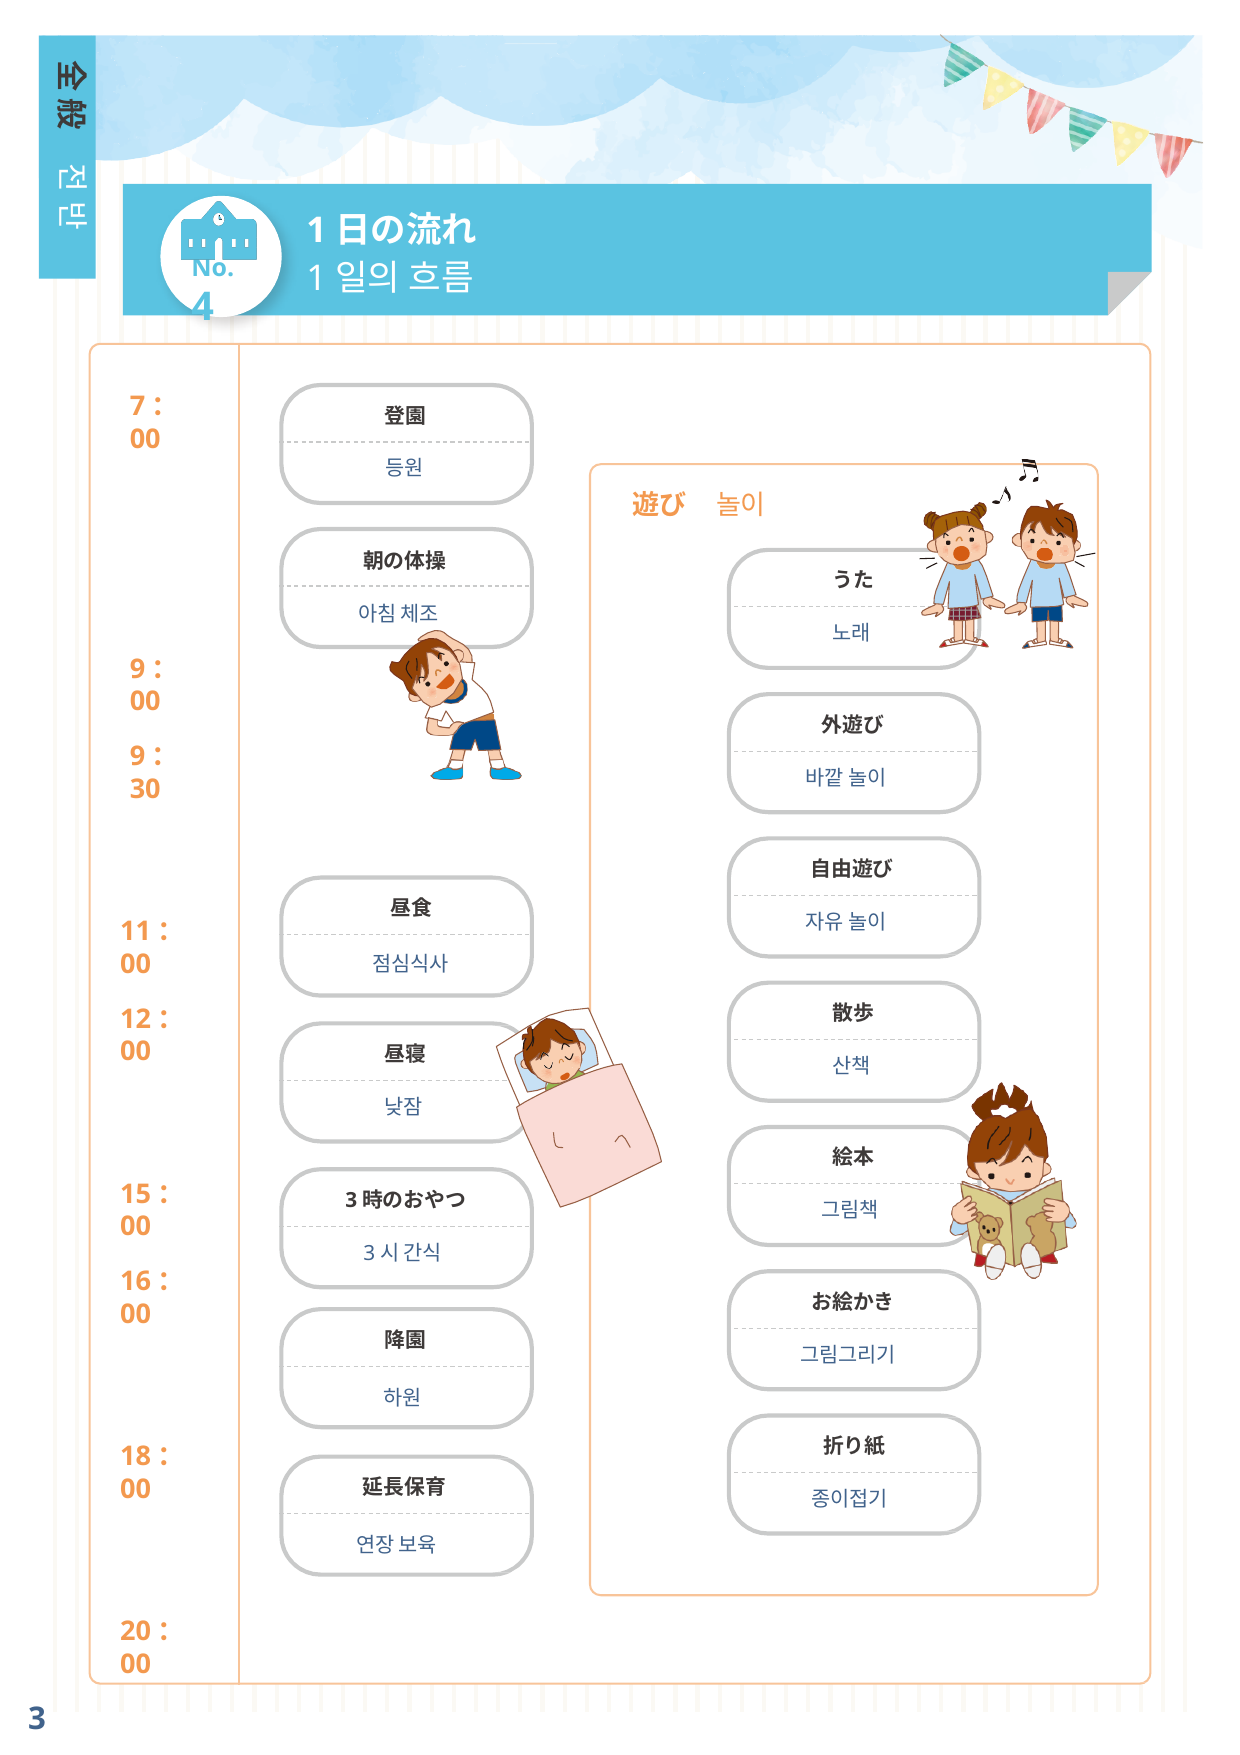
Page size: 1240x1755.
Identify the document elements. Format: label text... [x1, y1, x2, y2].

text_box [725, 1288, 983, 1392]
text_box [147, 183, 1097, 1280]
text_box 20：00 3 [26, 1611, 213, 1736]
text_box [180, 201, 535, 1578]
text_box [725, 1413, 983, 1536]
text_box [38, 34, 1204, 1714]
